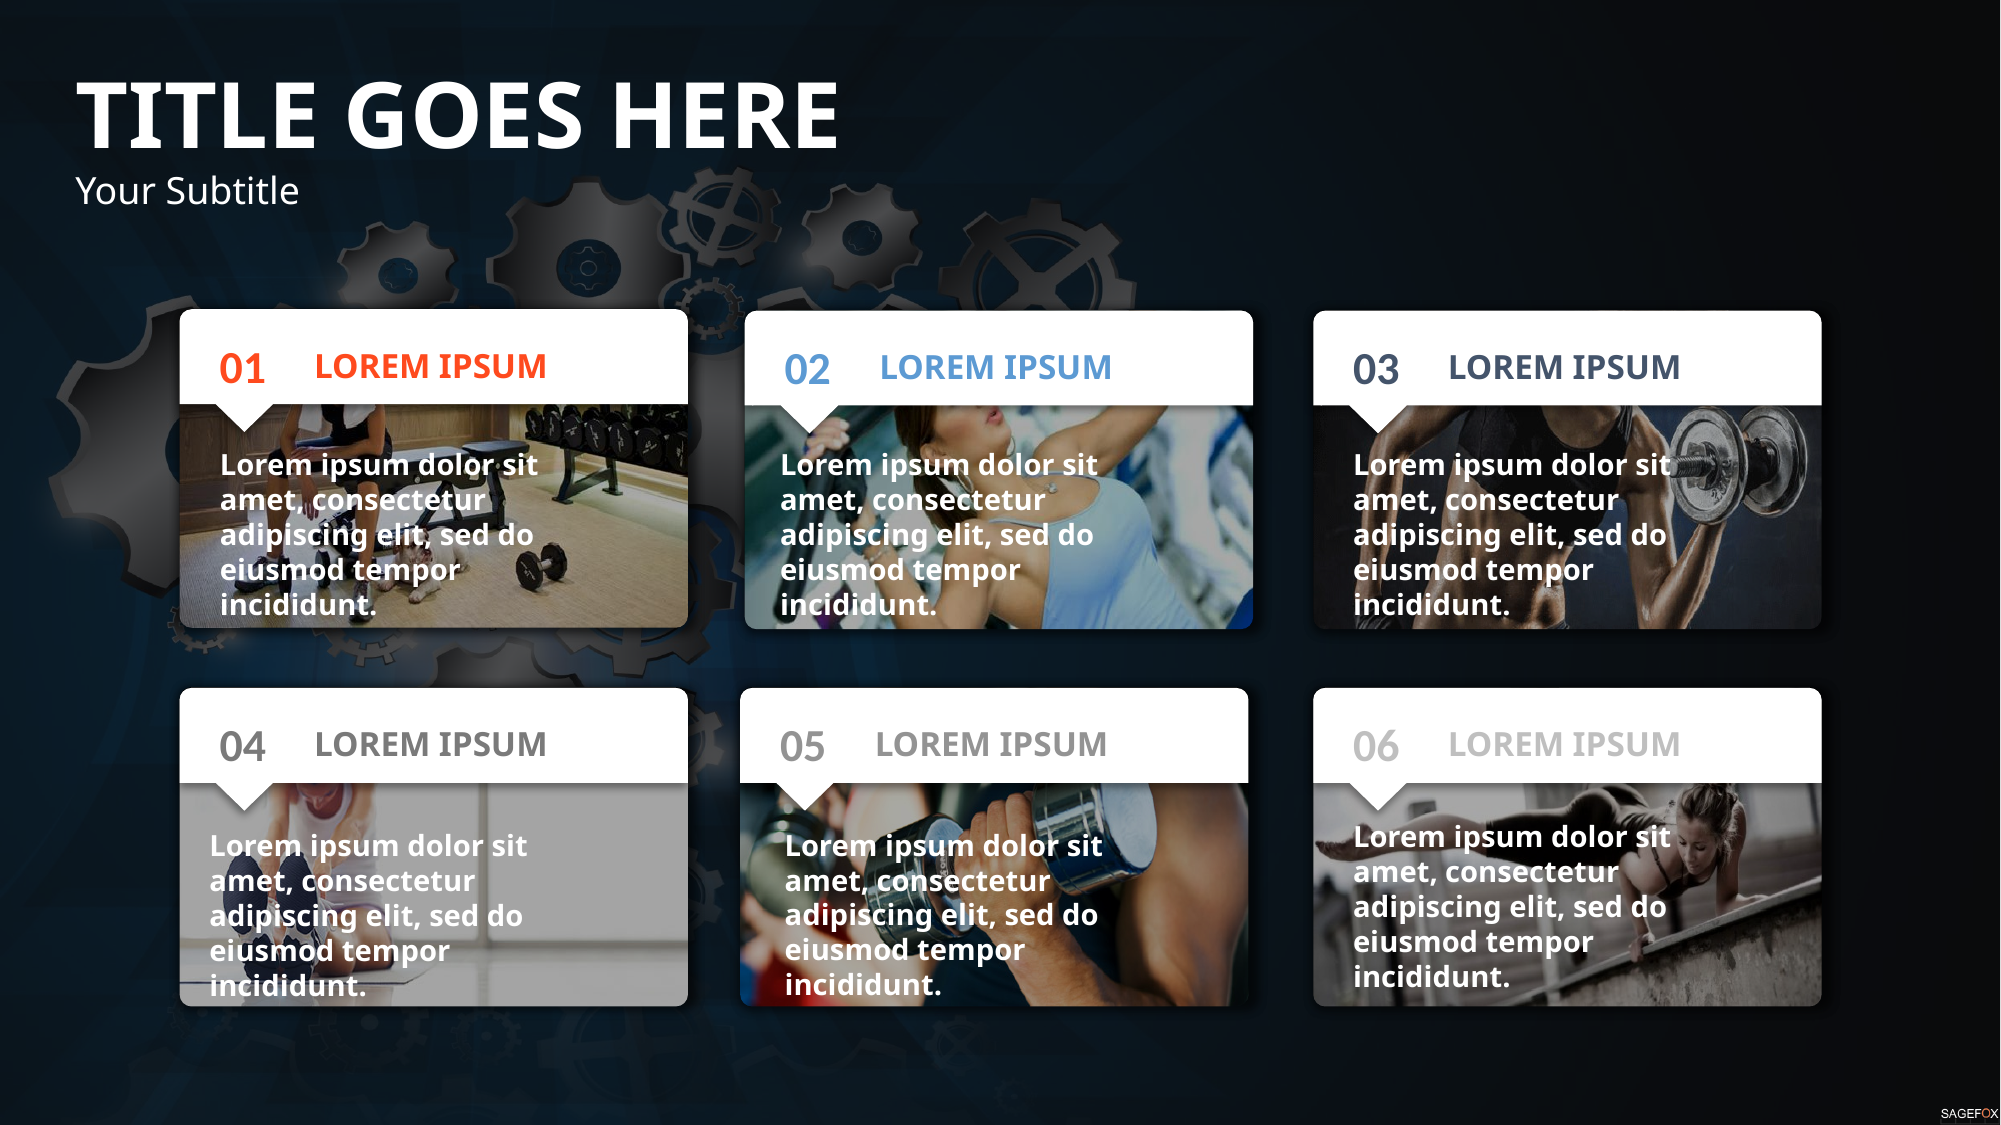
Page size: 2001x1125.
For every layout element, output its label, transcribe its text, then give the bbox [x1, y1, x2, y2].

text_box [179, 309, 688, 432]
text_box [743, 412, 1255, 631]
text_box [809, 791, 1250, 1008]
text_box [249, 792, 689, 1008]
text_box [1312, 413, 1823, 631]
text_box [1313, 310, 1822, 434]
text_box TITLE GOES HERE Your Subtitle [60, 49, 1036, 220]
text_box [739, 793, 799, 1008]
text_box Lorem ipsum dolor sit amet, consectetur adipiscing elit, sed do eiusmod tempor incididunt. [194, 819, 591, 1010]
text_box Lorem ipsum dolor sit amet, consectetur adipiscing elit, sed do eiusmod tempor incididunt. [205, 439, 602, 629]
text_box Lorem ipsum dolor sit amet, consectetur adipiscing elit, sed do eiusmod tempor incididunt. [765, 438, 1162, 629]
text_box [179, 687, 688, 811]
text_box [1312, 792, 1823, 1008]
text_box [178, 792, 239, 1008]
text_box Lorem ipsum dolor sit amet, consectetur adipiscing elit, sed do eiusmod tempor incididunt. [1338, 438, 1735, 629]
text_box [740, 687, 1249, 811]
picture [1940, 0, 2001, 1125]
text_box Lorem ipsum dolor sit amet, consectetur adipiscing elit, sed do eiusmod tempor incididunt. [769, 819, 1166, 1009]
text_box [178, 413, 237, 629]
text_box [250, 413, 689, 629]
text_box Lorem ipsum dolor sit amet, consectetur adipiscing elit, sed do eiusmod tempor incididunt. [1338, 811, 1735, 1001]
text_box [1313, 687, 1822, 811]
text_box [744, 310, 1254, 434]
